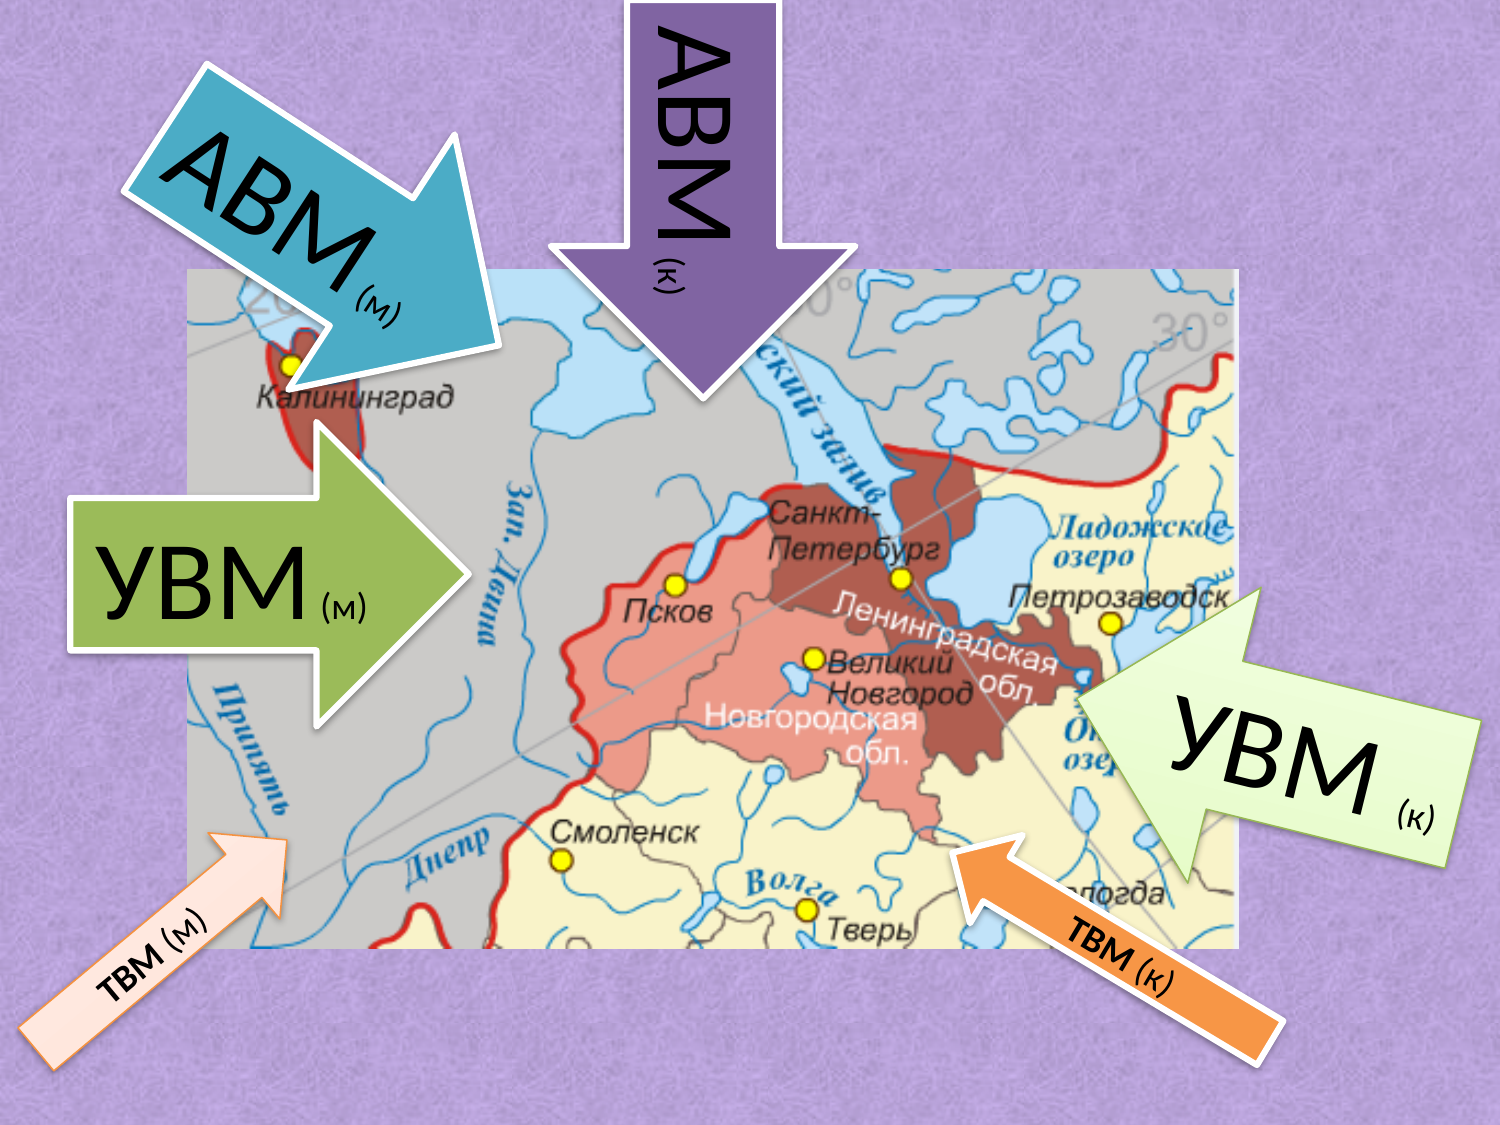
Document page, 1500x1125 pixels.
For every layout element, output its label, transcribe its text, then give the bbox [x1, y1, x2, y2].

text_box УВМ (к) [1244, 586, 1483, 870]
text_box АВМ (к) [547, 0, 859, 267]
picture [187, 269, 1239, 949]
text_box АВМ (м) [120, 60, 486, 267]
text_box ТВМ (м) [17, 889, 192, 1072]
text_box ТВМ (к) [1070, 957, 1287, 1069]
text_box УВМ (м) [67, 494, 182, 654]
